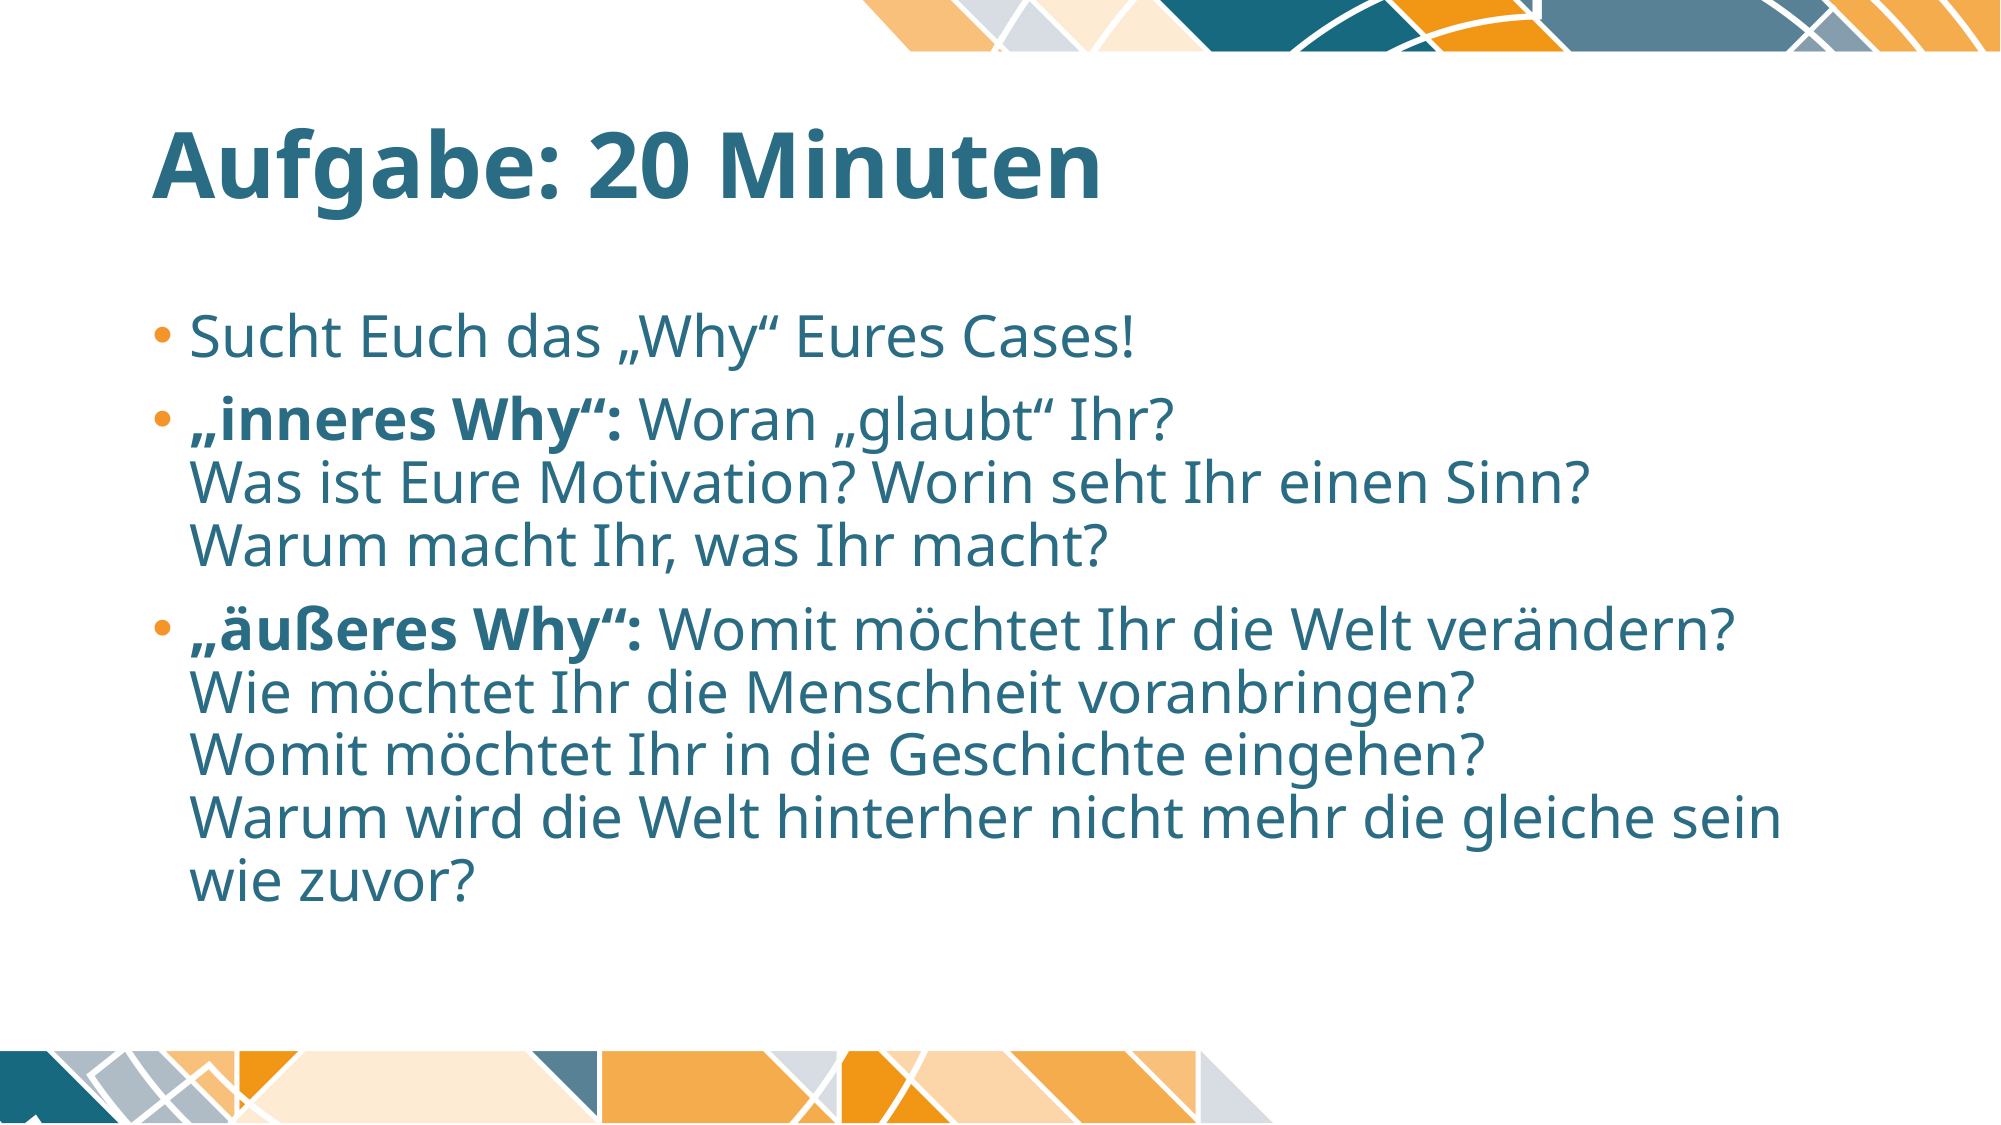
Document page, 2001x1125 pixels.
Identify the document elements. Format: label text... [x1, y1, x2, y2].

list Sucht Euch das „Why“ Eures Cases! „inneres Why“: Woran „glaubt“ Ihr? Was ist Eure Motivation? Worin seht Ihr einen Sinn? Warum macht Ihr, was Ihr macht? „äußeres Why“: Womit möchtet Ihr die Welt verändern? Wie möchtet Ihr die Menschheit voranbringen? Womit möchtet Ihr in die Geschichte eingehen? Warum wird die Welt hinterher nicht mehr die gleiche sein wie zuvor? [137, 299, 1863, 1014]
picture [0, 0, 2001, 1125]
title Aufgabe: 20 Minuten [137, 59, 1863, 278]
